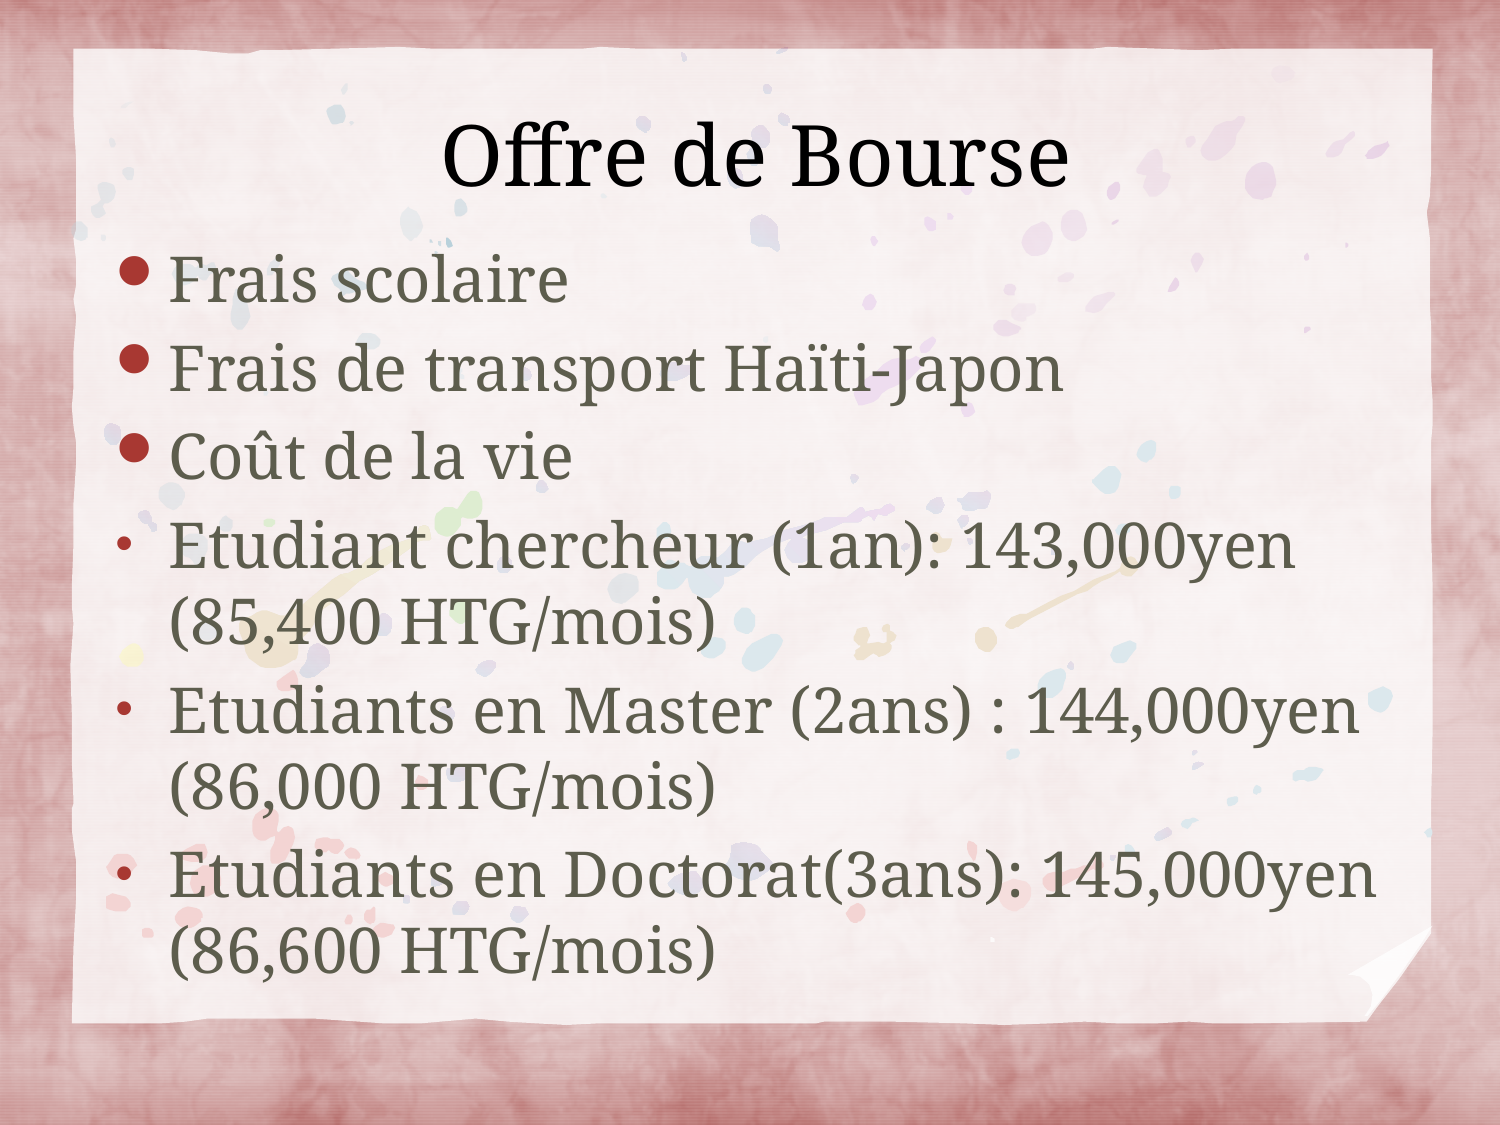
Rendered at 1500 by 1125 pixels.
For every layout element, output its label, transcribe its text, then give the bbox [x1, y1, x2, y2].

title Offre de Bourse [152, 93, 1360, 212]
list Frais scolaire Frais de transport Haïti-Japon Coût de la vie Etudiant chercheur (1an): 143,000yen (85,400 HTG/mois) Etudiants en Master (2ans) : 144,000yen (86,000 HTG/mois) Etudiants en Doctorat(3ans): 145,000yen (86,600 HTG/mois) [100, 231, 1412, 1000]
